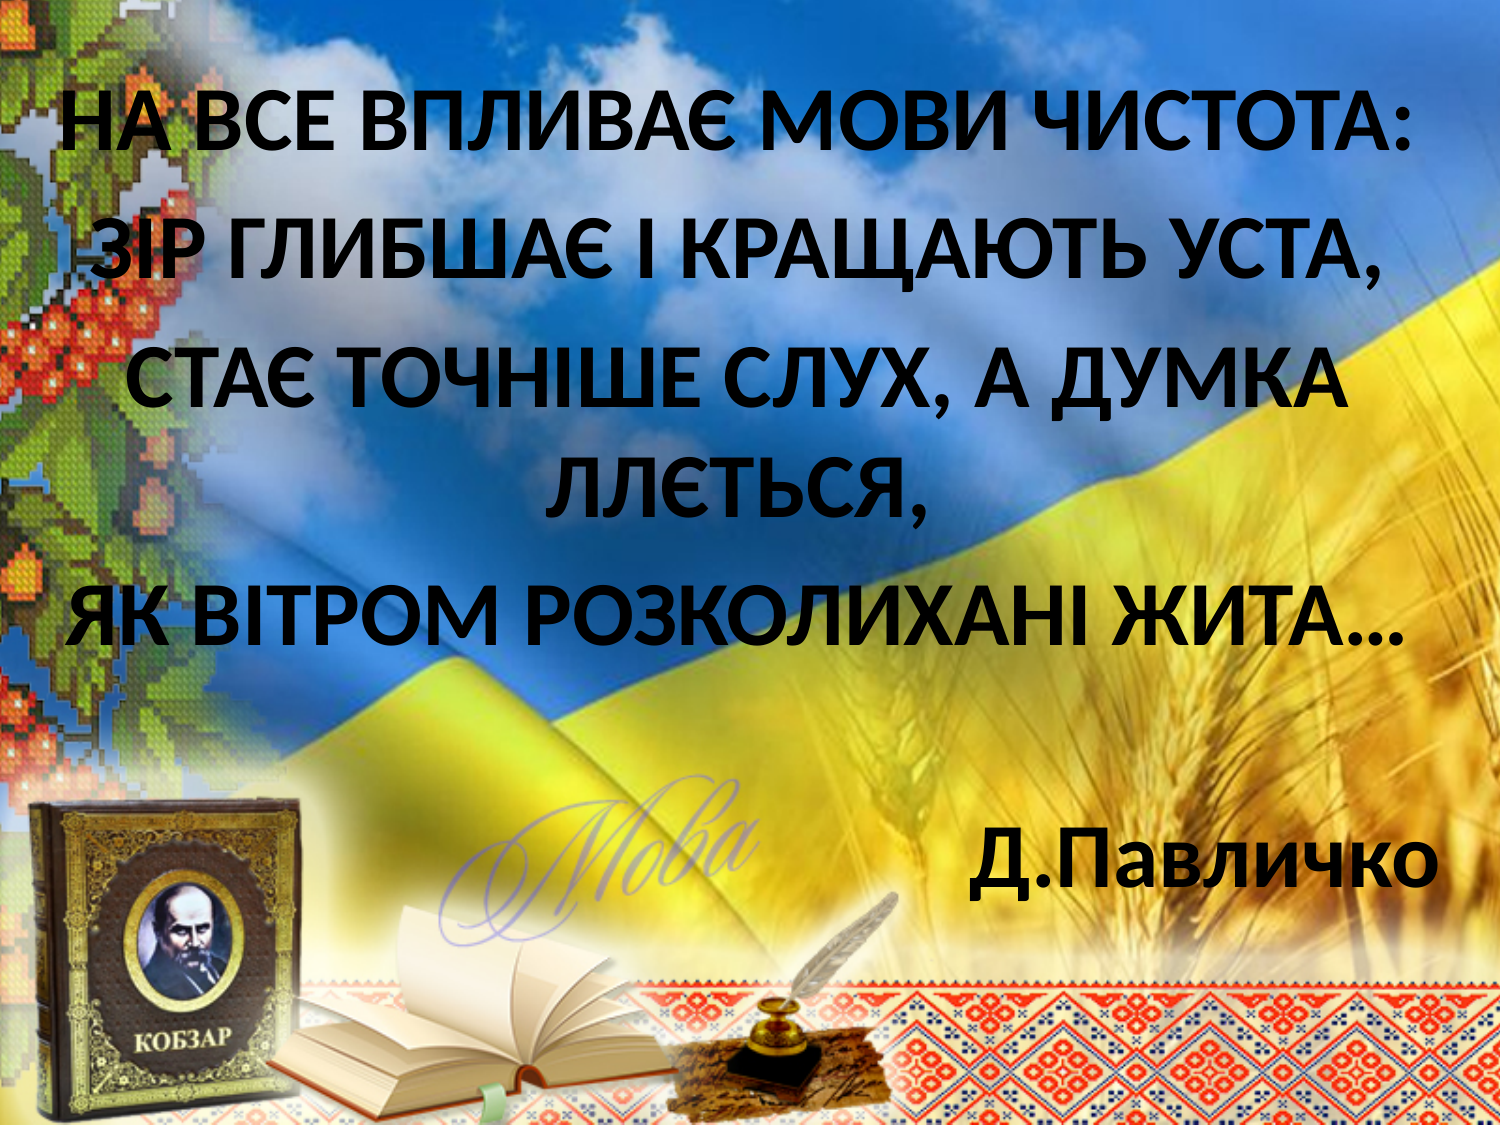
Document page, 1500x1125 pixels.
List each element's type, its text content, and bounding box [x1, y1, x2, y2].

picture [0, 0, 1500, 1125]
list НА ВСЕ ВПЛИВАЄ МОВИ ЧИСТОТА: ЗІР ГЛИБШАЄ І КРАЩАЮТЬ УСТА, СТАЄ ТОЧНІШЕ СЛУХ, А ДУМКА ЛЛЄТЬСЯ, ЯК ВІТРОМ РОЗКОЛИХАНІ ЖИТА… Д.Павличко [0, 0, 1477, 1005]
